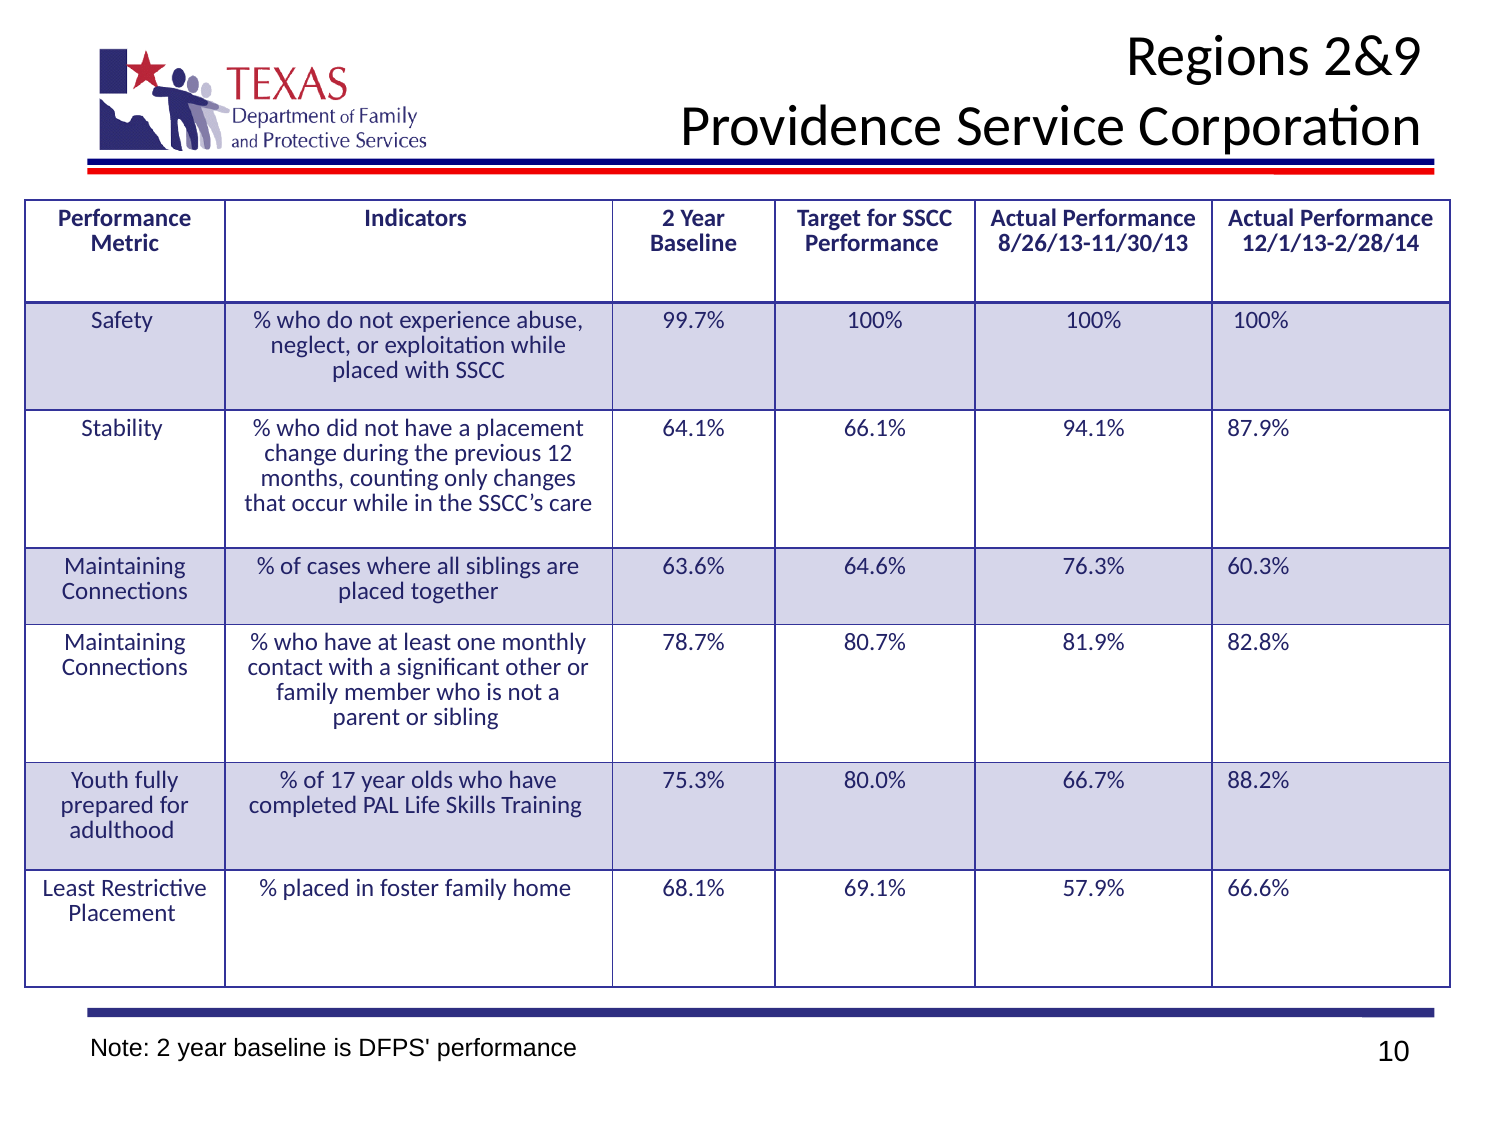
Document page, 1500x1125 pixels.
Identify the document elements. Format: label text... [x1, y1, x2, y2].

table_cell 64.1% [613, 411, 774, 547]
table_cell Safety [26, 304, 224, 409]
table_cell 80.0% [776, 763, 974, 869]
table_cell 75.3% [613, 763, 774, 869]
table_cell % who have at least one monthly contact with a significant other or family member who is not a parent or sibling [226, 625, 612, 762]
table_cell % placed in foster family home [226, 871, 612, 986]
table_cell 63.6% [613, 549, 774, 624]
table_cell 82.8% [1213, 625, 1449, 762]
table_cell % of 17 year olds who have completed PAL Life Skills Training [226, 763, 612, 869]
table_cell 69.1% [776, 871, 974, 986]
picture [90, 34, 375, 162]
table_cell 81.9% [976, 625, 1211, 762]
table_cell 64.6% [776, 549, 974, 624]
table_cell Least Restrictive Placement [26, 871, 224, 986]
table_header Actual Performance 12/1/13-2/28/14 [1213, 201, 1449, 301]
table_header Indicators [226, 201, 612, 301]
footer Note: 2 year baseline is DFPS' performance [75, 1024, 675, 1103]
slide_number 10 [1074, 1024, 1425, 1103]
table_cell 100% [1213, 304, 1449, 409]
table_cell 87.9% [1213, 411, 1449, 547]
table_cell 66.6% [1213, 871, 1449, 986]
table_header 2 Year Baseline [613, 201, 774, 301]
table_cell Maintaining Connections [26, 549, 224, 624]
table_cell % who do not experience abuse, neglect, or exploitation while placed with SSCC [226, 304, 612, 409]
table_cell 66.1% [776, 411, 974, 547]
table_cell 76.3% [976, 549, 1211, 624]
table_cell 78.7% [613, 625, 774, 762]
table_cell 100% [776, 304, 974, 409]
table_cell Stability [26, 411, 224, 547]
table_cell % of cases where all siblings are placed together [226, 549, 612, 624]
table_cell Youth fully prepared for adulthood [26, 763, 224, 869]
table_cell Maintaining Connections [26, 625, 224, 762]
table_cell 100% [976, 304, 1211, 409]
title Regions 2&9 Providence Service Corporation [375, 0, 1438, 175]
table_cell 68.1% [613, 871, 774, 986]
table_cell 60.3% [1213, 549, 1449, 624]
table_cell 88.2% [1213, 763, 1449, 869]
table_header Target for SSCC Performance [776, 201, 974, 301]
table_header Actual Performance 8/26/13-11/30/13 [976, 201, 1211, 301]
table_cell 80.7% [776, 625, 974, 762]
table_cell 94.1% [976, 411, 1211, 547]
table_cell 99.7% [613, 304, 774, 409]
table_header Performance Metric [26, 201, 224, 301]
table_cell % who did not have a placement change during the previous 12 months, counting only changes that occur while in the SSCC’s care [226, 411, 612, 547]
table_cell 66.7% [976, 763, 1211, 869]
table_cell 57.9% [976, 871, 1211, 986]
